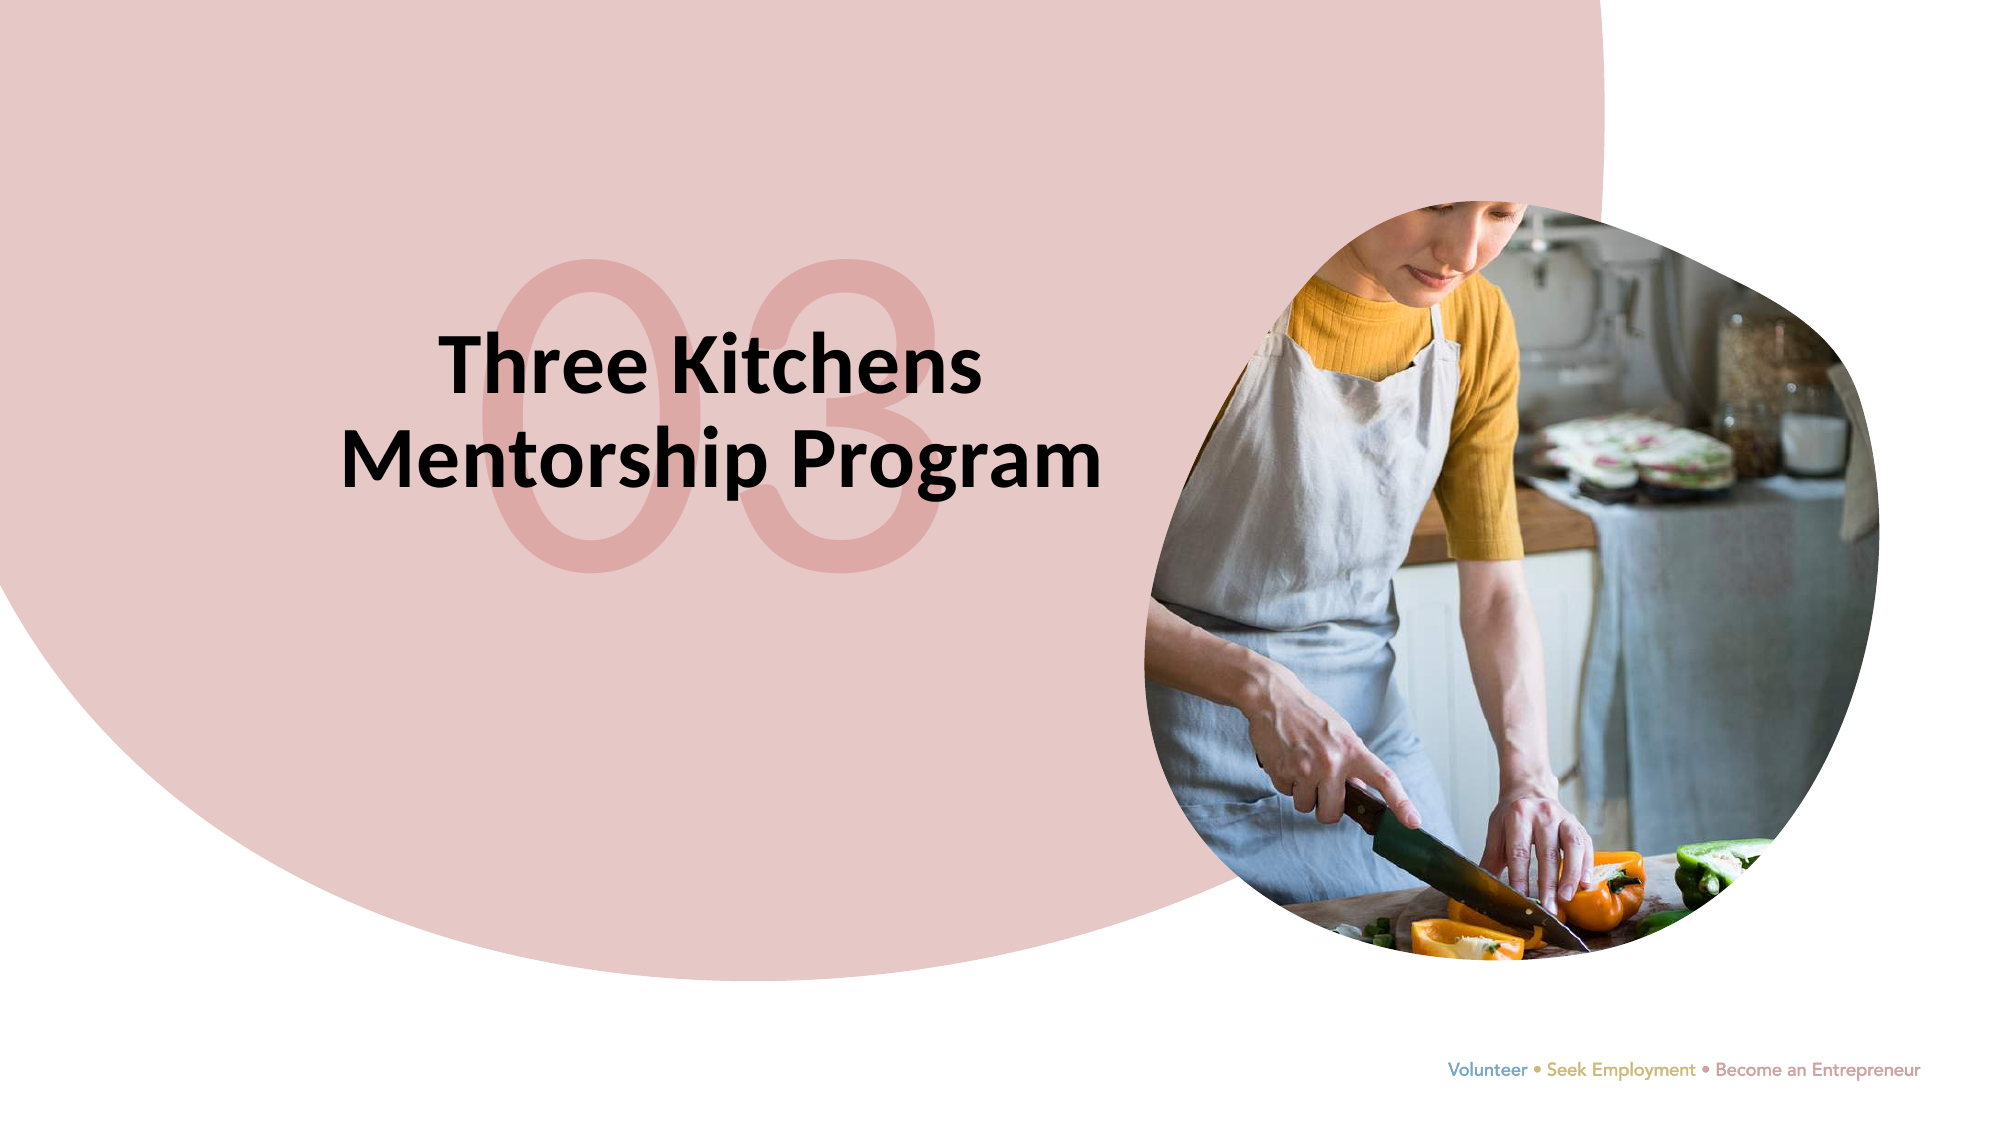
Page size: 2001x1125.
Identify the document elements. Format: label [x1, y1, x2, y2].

picture [1144, 200, 1880, 961]
text_box [1418, 1046, 1971, 1103]
text_box [0, 0, 1606, 1027]
